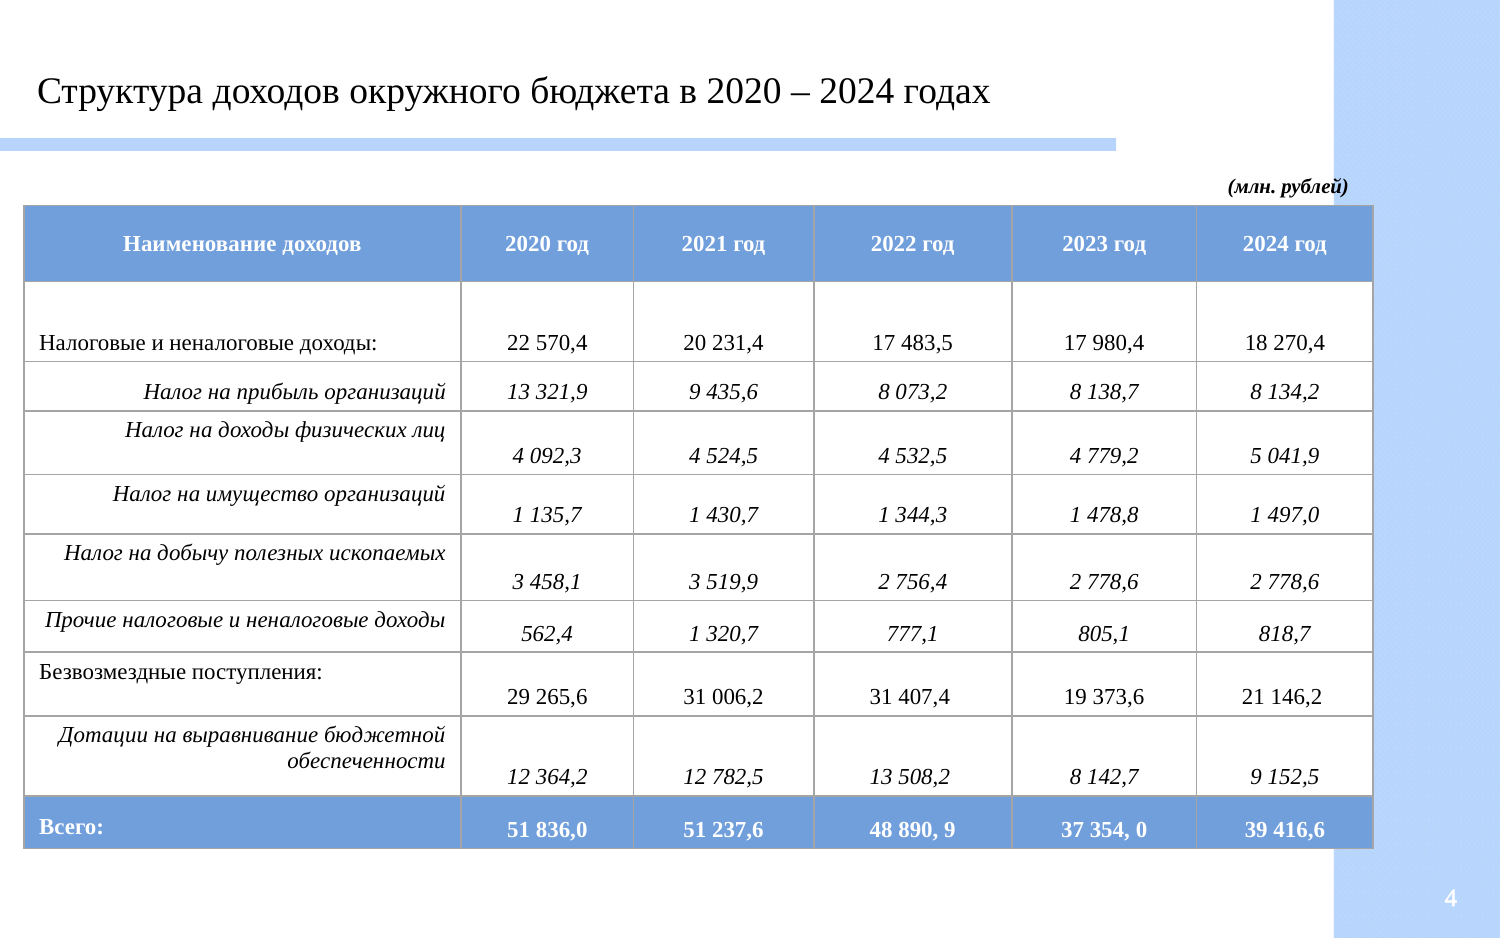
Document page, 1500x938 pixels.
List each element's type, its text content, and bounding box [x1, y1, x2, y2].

table_cell 4 779,2 [1013, 412, 1196, 474]
table_cell 805,1 [1013, 601, 1196, 651]
text_box [0, 137, 1117, 151]
table_cell 31 407,4 [815, 653, 1011, 715]
table_cell Налог на добычу полезных ископаемых [25, 535, 460, 600]
table_cell 37 354, 0 [1013, 797, 1196, 848]
table_cell 1 478,8 [1013, 475, 1196, 533]
table_cell 13 321,9 [462, 362, 633, 410]
slide_number 4 [1134, 871, 1472, 921]
table_cell Налог на прибыль организаций [25, 362, 460, 410]
table_cell 1 135,7 [462, 475, 633, 533]
table_cell 9 152,5 [1197, 717, 1372, 795]
text_box Структура доходов окружного бюджета в 2020 – 2024 годах [22, 58, 1068, 118]
table_header 2020 год [462, 206, 633, 281]
table_cell 39 416,6 [1197, 797, 1372, 848]
table_cell 8 138,7 [1013, 362, 1196, 410]
table_cell 12 364,2 [462, 717, 633, 795]
table_header Наименование доходов [25, 206, 460, 281]
table_cell 818,7 [1197, 601, 1372, 651]
table_cell 1 497,0 [1197, 475, 1372, 533]
table_cell 17 980,4 [1013, 282, 1196, 361]
table_cell 2 778,6 [1013, 535, 1196, 600]
table_cell Налог на имущество организаций [25, 475, 460, 533]
table_cell 4 092,3 [462, 412, 633, 474]
table_cell 1 430,7 [634, 475, 813, 533]
table_cell 18 270,4 [1197, 282, 1372, 361]
table_cell 2 756,4 [815, 535, 1011, 600]
table_cell 1 344,3 [815, 475, 1011, 533]
table_cell 562,4 [462, 601, 633, 651]
table_header 2024 год [1197, 206, 1372, 281]
table_cell 5 041,9 [1197, 412, 1372, 474]
picture [0, 0, 1500, 938]
table_cell 19 373,6 [1013, 653, 1196, 715]
table_cell 9 435,6 [634, 362, 813, 410]
table_cell 777,1 [815, 601, 1011, 651]
table_cell Налоговые и неналоговые доходы: [25, 282, 460, 361]
table_cell Дотации на выравнивание бюджетной обеспеченности [25, 717, 460, 795]
table_cell Прочие налоговые и неналоговые доходы [25, 601, 460, 651]
table_cell 12 782,5 [634, 717, 813, 795]
text_box (млн. рублей) [1125, 163, 1365, 206]
table_cell 29 265,6 [462, 653, 633, 715]
table_header 2021 год [634, 206, 813, 281]
table_cell Налог на доходы физических лиц [25, 412, 460, 474]
table_cell 48 890, 9 [815, 797, 1011, 848]
table_cell 31 006,2 [634, 653, 813, 715]
table_cell 51 836,0 [462, 797, 633, 848]
table_cell Безвозмездные поступления: [25, 653, 460, 715]
table_header 2023 год [1013, 206, 1196, 281]
table_header 2022 год [815, 206, 1011, 281]
table_cell 8 134,2 [1197, 362, 1372, 410]
table_cell 1 320,7 [634, 601, 813, 651]
table_cell Всего: [25, 797, 460, 848]
table_cell 3 458,1 [462, 535, 633, 600]
table_cell 21 146,2 [1197, 653, 1372, 715]
table_cell 8 073,2 [815, 362, 1011, 410]
table_cell 51 237,6 [634, 797, 813, 848]
table_cell 13 508,2 [815, 717, 1011, 795]
table_cell 20 231,4 [634, 282, 813, 361]
table_cell 4 532,5 [815, 412, 1011, 474]
table_cell 4 524,5 [634, 412, 813, 474]
table_cell 2 778,6 [1197, 535, 1372, 600]
table_cell 17 483,5 [815, 282, 1011, 361]
table_cell 22 570,4 [462, 282, 633, 361]
table_cell 3 519,9 [634, 535, 813, 600]
table_cell 8 142,7 [1013, 717, 1196, 795]
